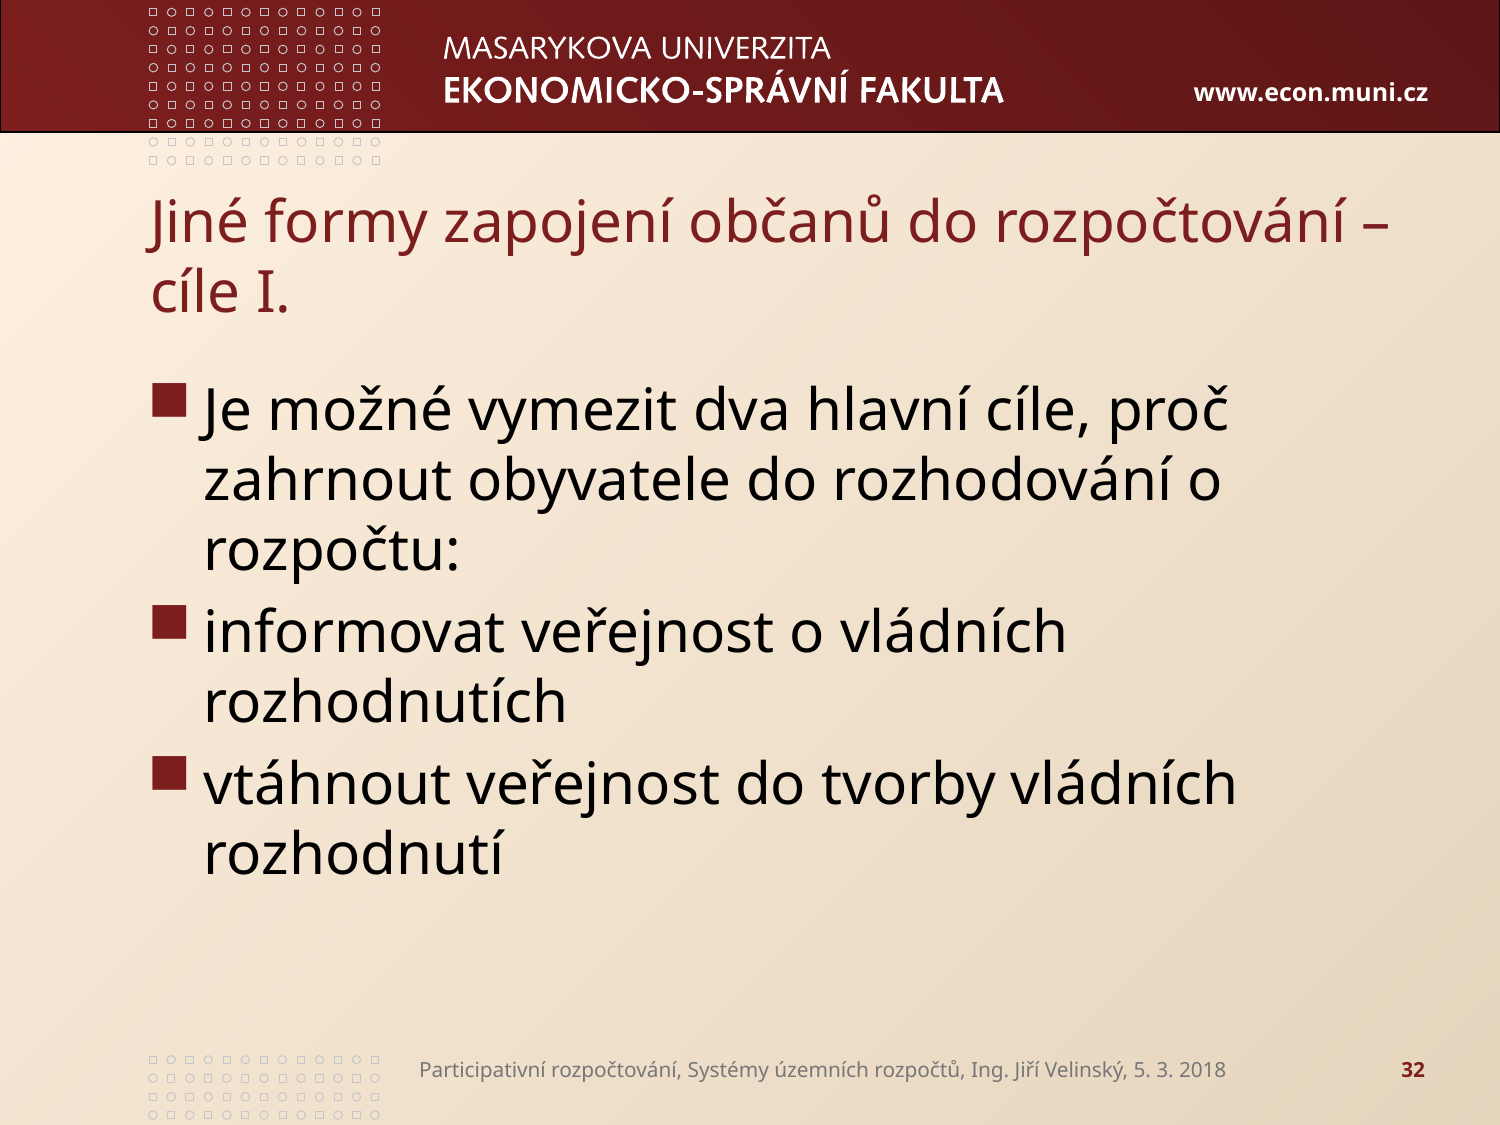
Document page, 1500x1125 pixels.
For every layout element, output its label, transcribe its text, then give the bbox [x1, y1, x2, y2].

list Je možné vymezit dva hlavní cíle, proč zahrnout obyvatele do rozhodování o rozpočtu: informovat veřejnost o vládních rozhodnutích vtáhnout veřejnost do tvorby vládních rozhodnutí [147, 290, 1423, 1006]
footer Participativní rozpočtování, Systémy územních rozpočtů, Ing. Jiří Velinský, 5. 3. 2018 [419, 1056, 1316, 1100]
title Jiné formy zapojení občanů do rozpočtování – cíle I. [150, 184, 1425, 268]
slide_number 32 [1316, 1056, 1425, 1100]
